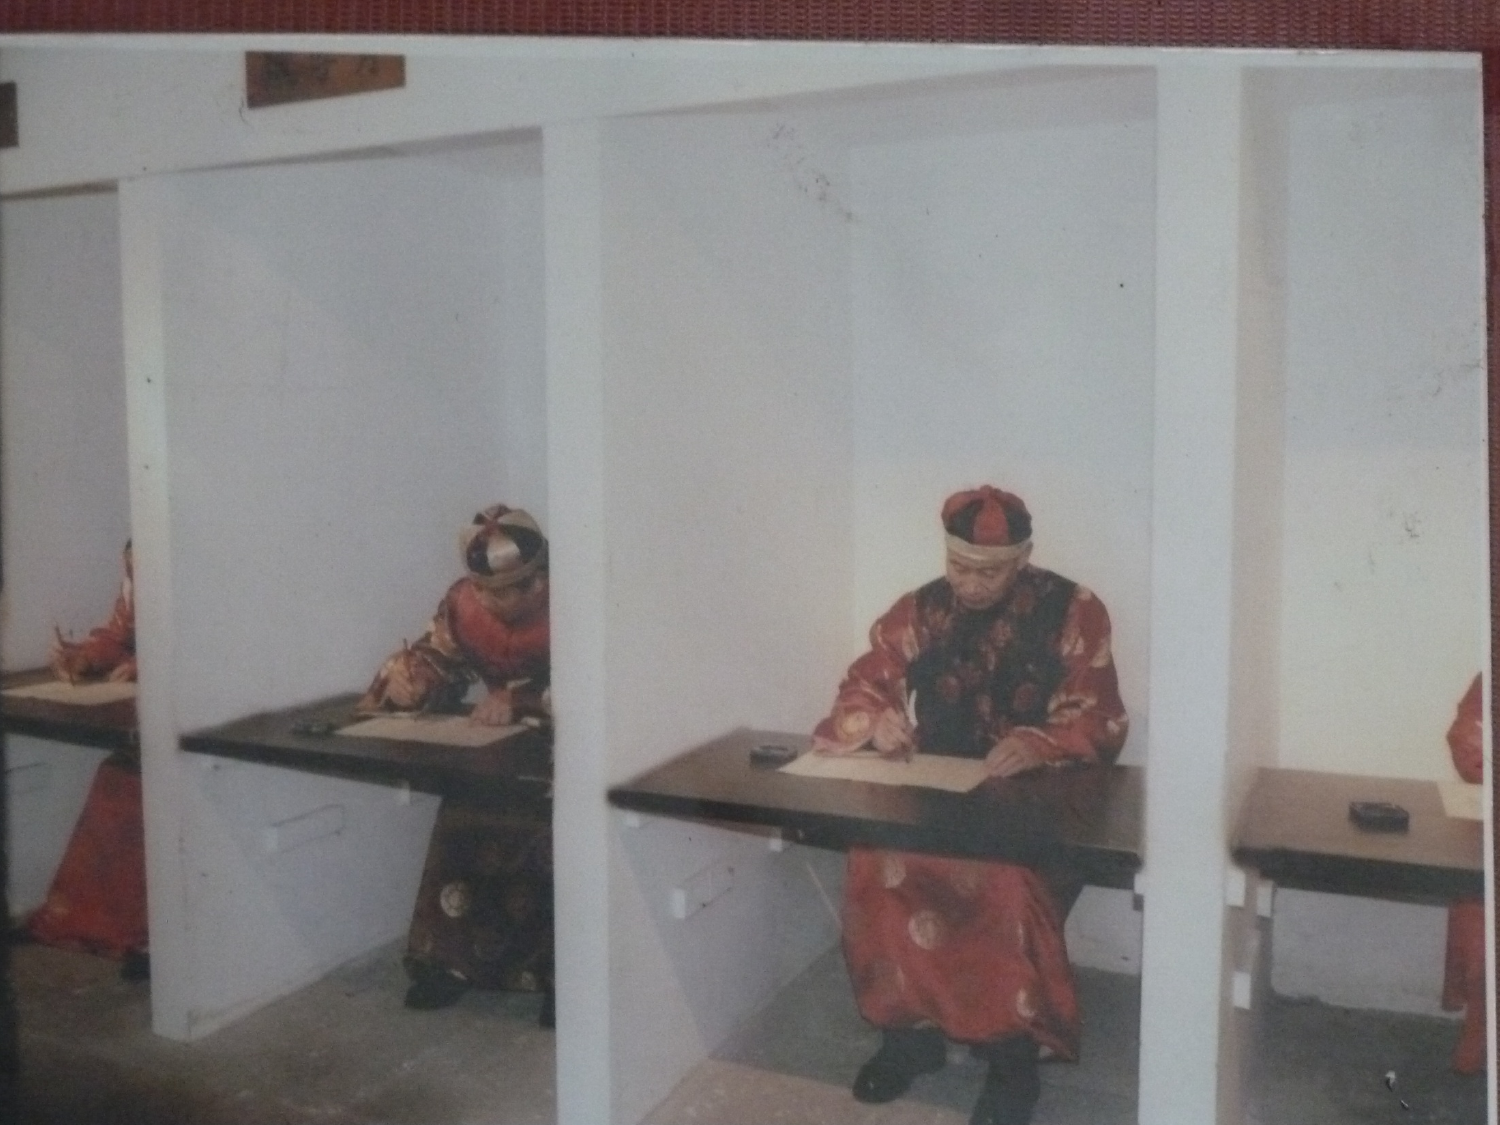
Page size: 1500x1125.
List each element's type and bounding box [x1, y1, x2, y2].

list [0, 0, 1500, 1125]
